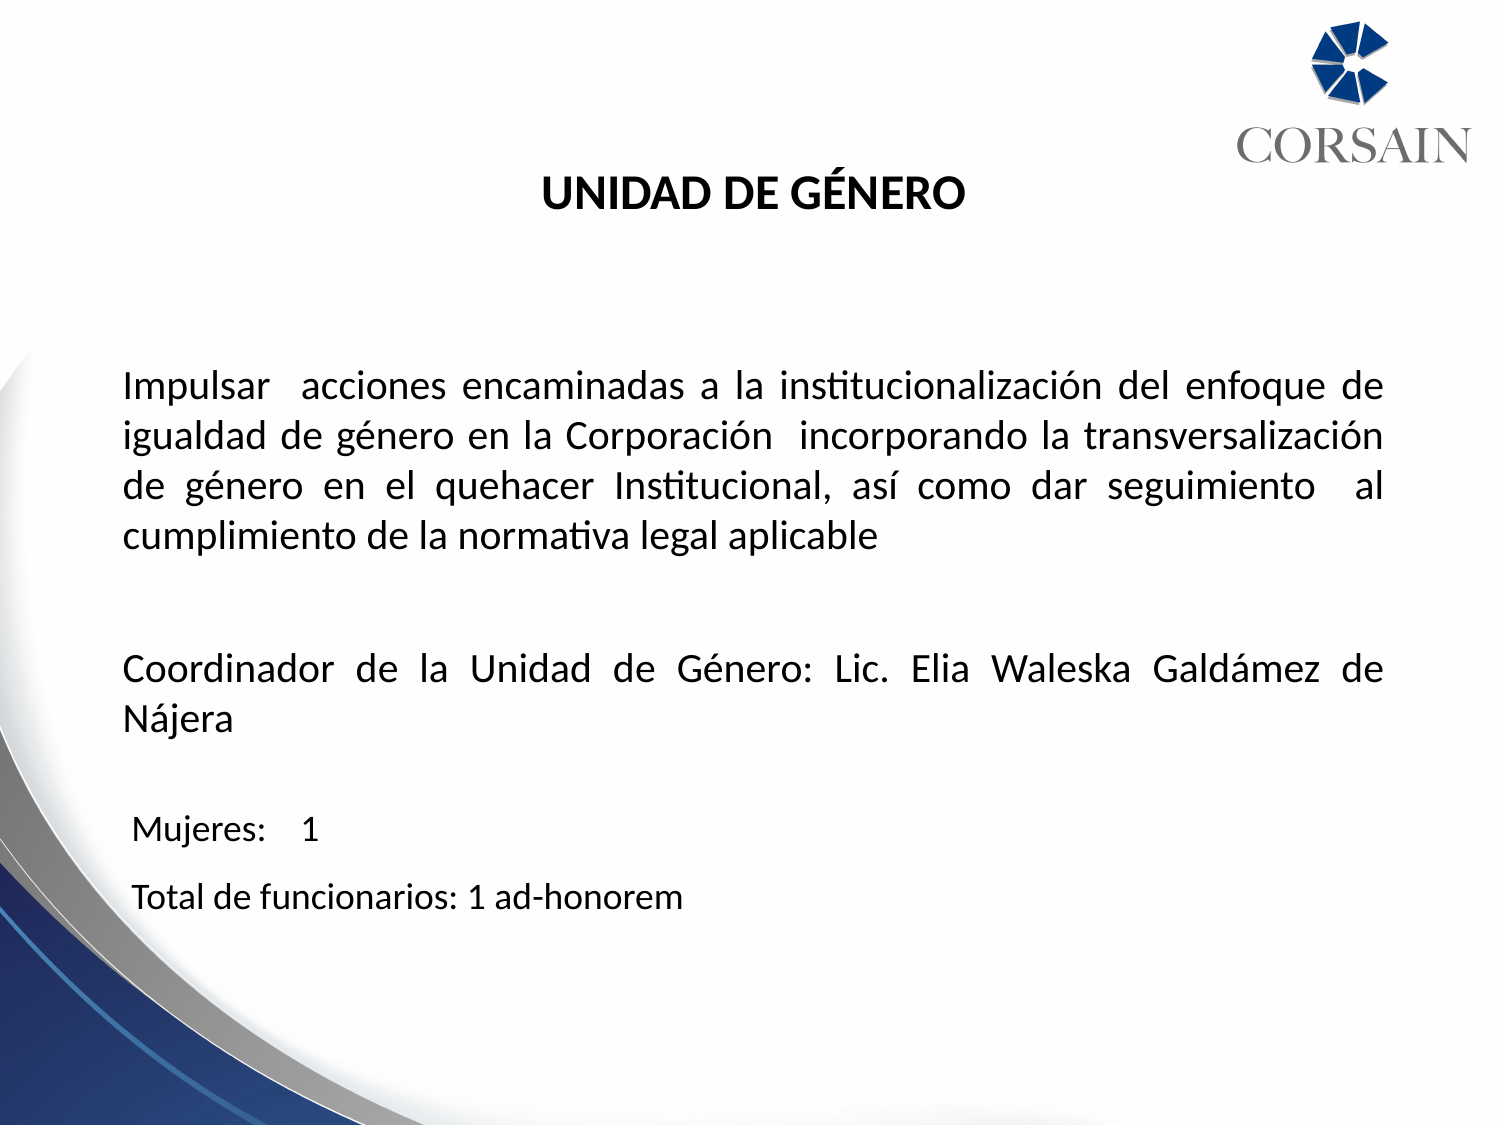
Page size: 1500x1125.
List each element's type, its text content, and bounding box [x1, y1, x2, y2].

text_box Mujeres: 1 Total de funcionarios: 1 ad-honorem [0, 774, 754, 925]
text_box UNIDAD DE GÉNERO [526, 151, 982, 227]
text_box Impulsar acciones encaminadas a la institucionalización del enfoque de igualdad de género en la Corporación incorporando la transversalización de género en el quehacer Institucional, así como dar seguimiento al cumplimiento de la normativa legal aplicable Coordinador de la Unidad de Género: Lic. Elia Waleska Galdámez de Nájera [108, 350, 1400, 749]
picture [0, 0, 1500, 1125]
